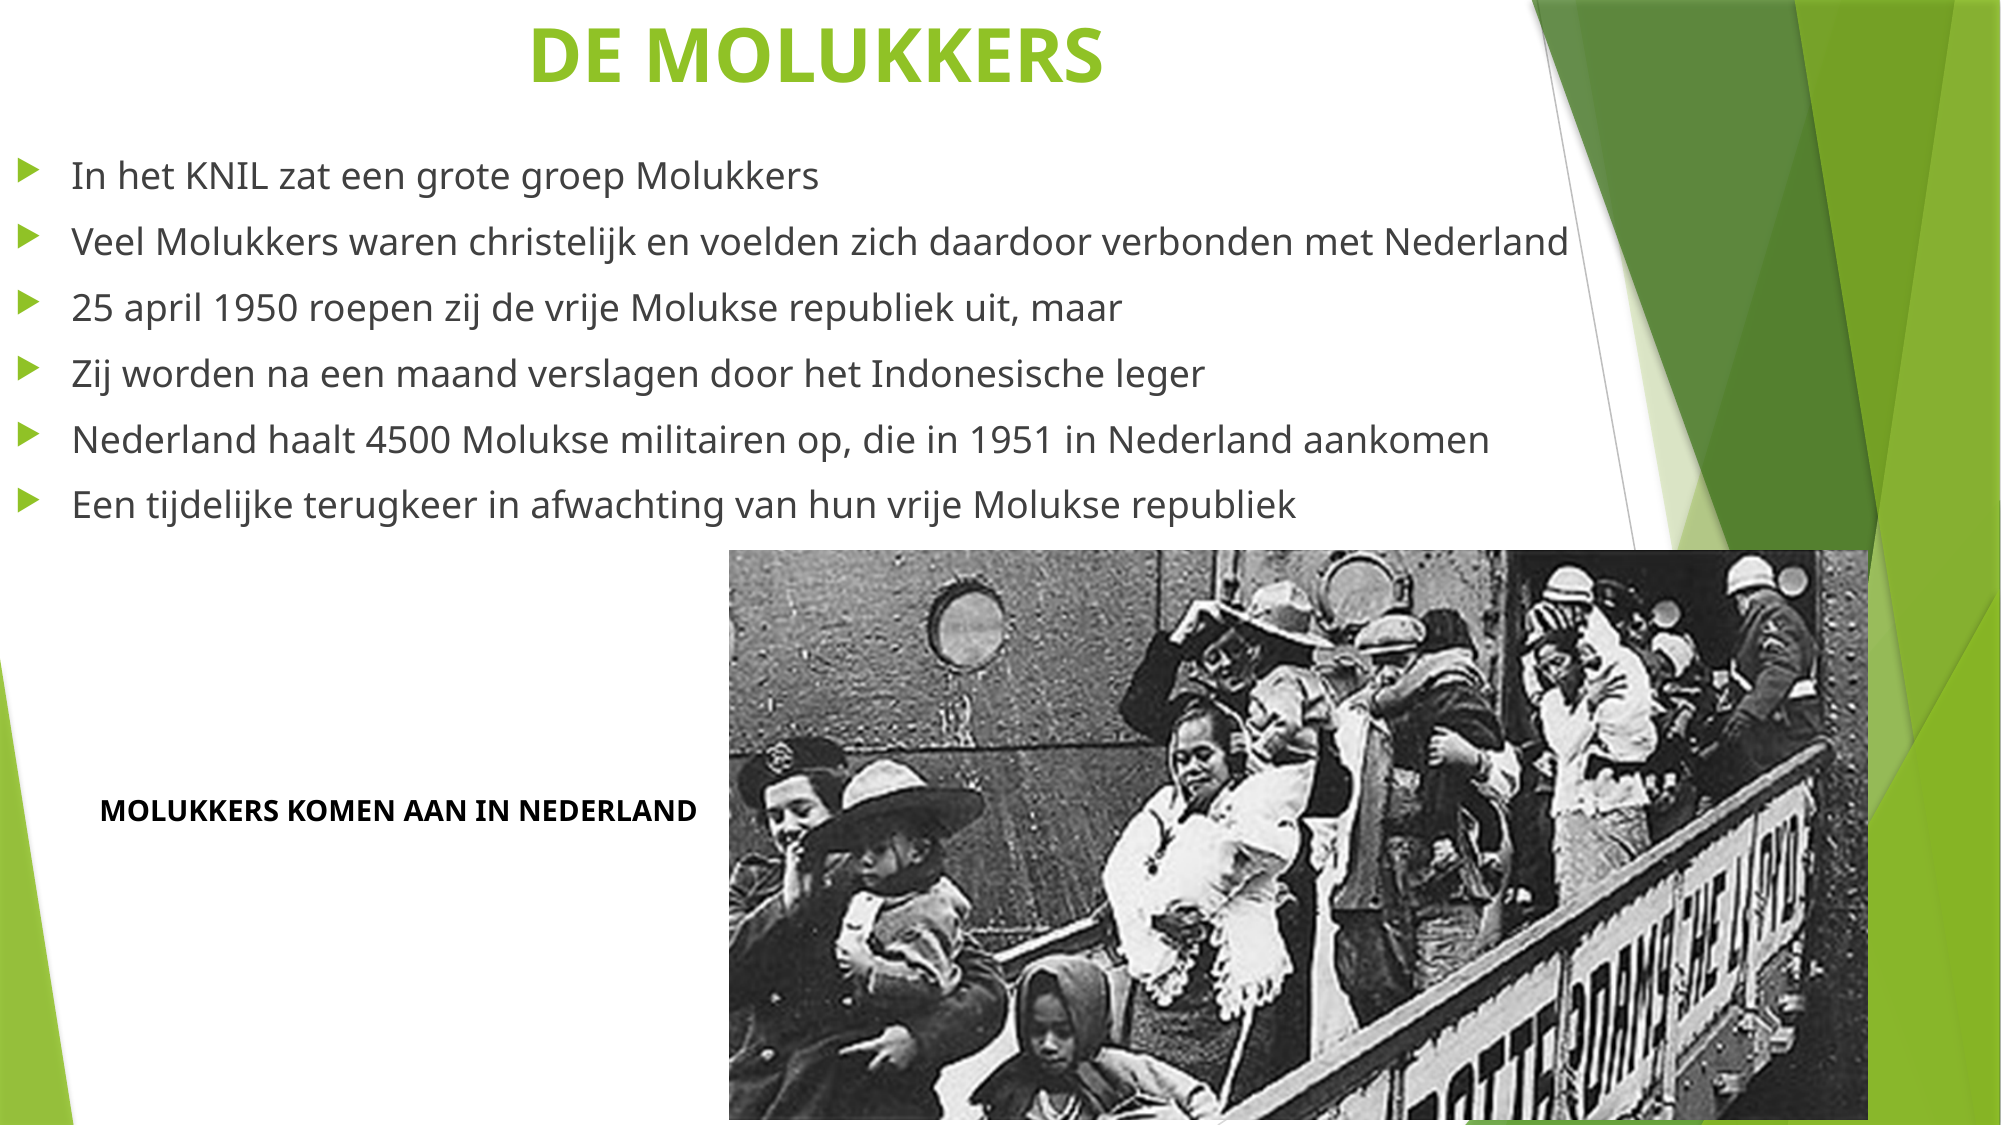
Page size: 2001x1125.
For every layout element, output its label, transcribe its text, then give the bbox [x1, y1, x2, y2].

list In het KNIL zat een grote groep Molukkers Veel Molukkers waren christelijk en voelden zich daardoor verbonden met Nederland 25 april 1950 roepen zij de vrije Molukse republiek uit, maar Zij worden na een maand verslagen door het Indonesische leger Nederland haalt 4500 Molukse militairen op, die in 1951 in Nederland aankomen Een tijdelijke terugkeer in afwachting van hun vrije Molukse republiek [0, 144, 2000, 1125]
text_box MOLUKKERS KOMEN AAN IN NEDERLAND [84, 784, 724, 835]
title DE MOLUKKERS [111, 0, 1522, 144]
picture [728, 549, 1868, 1120]
